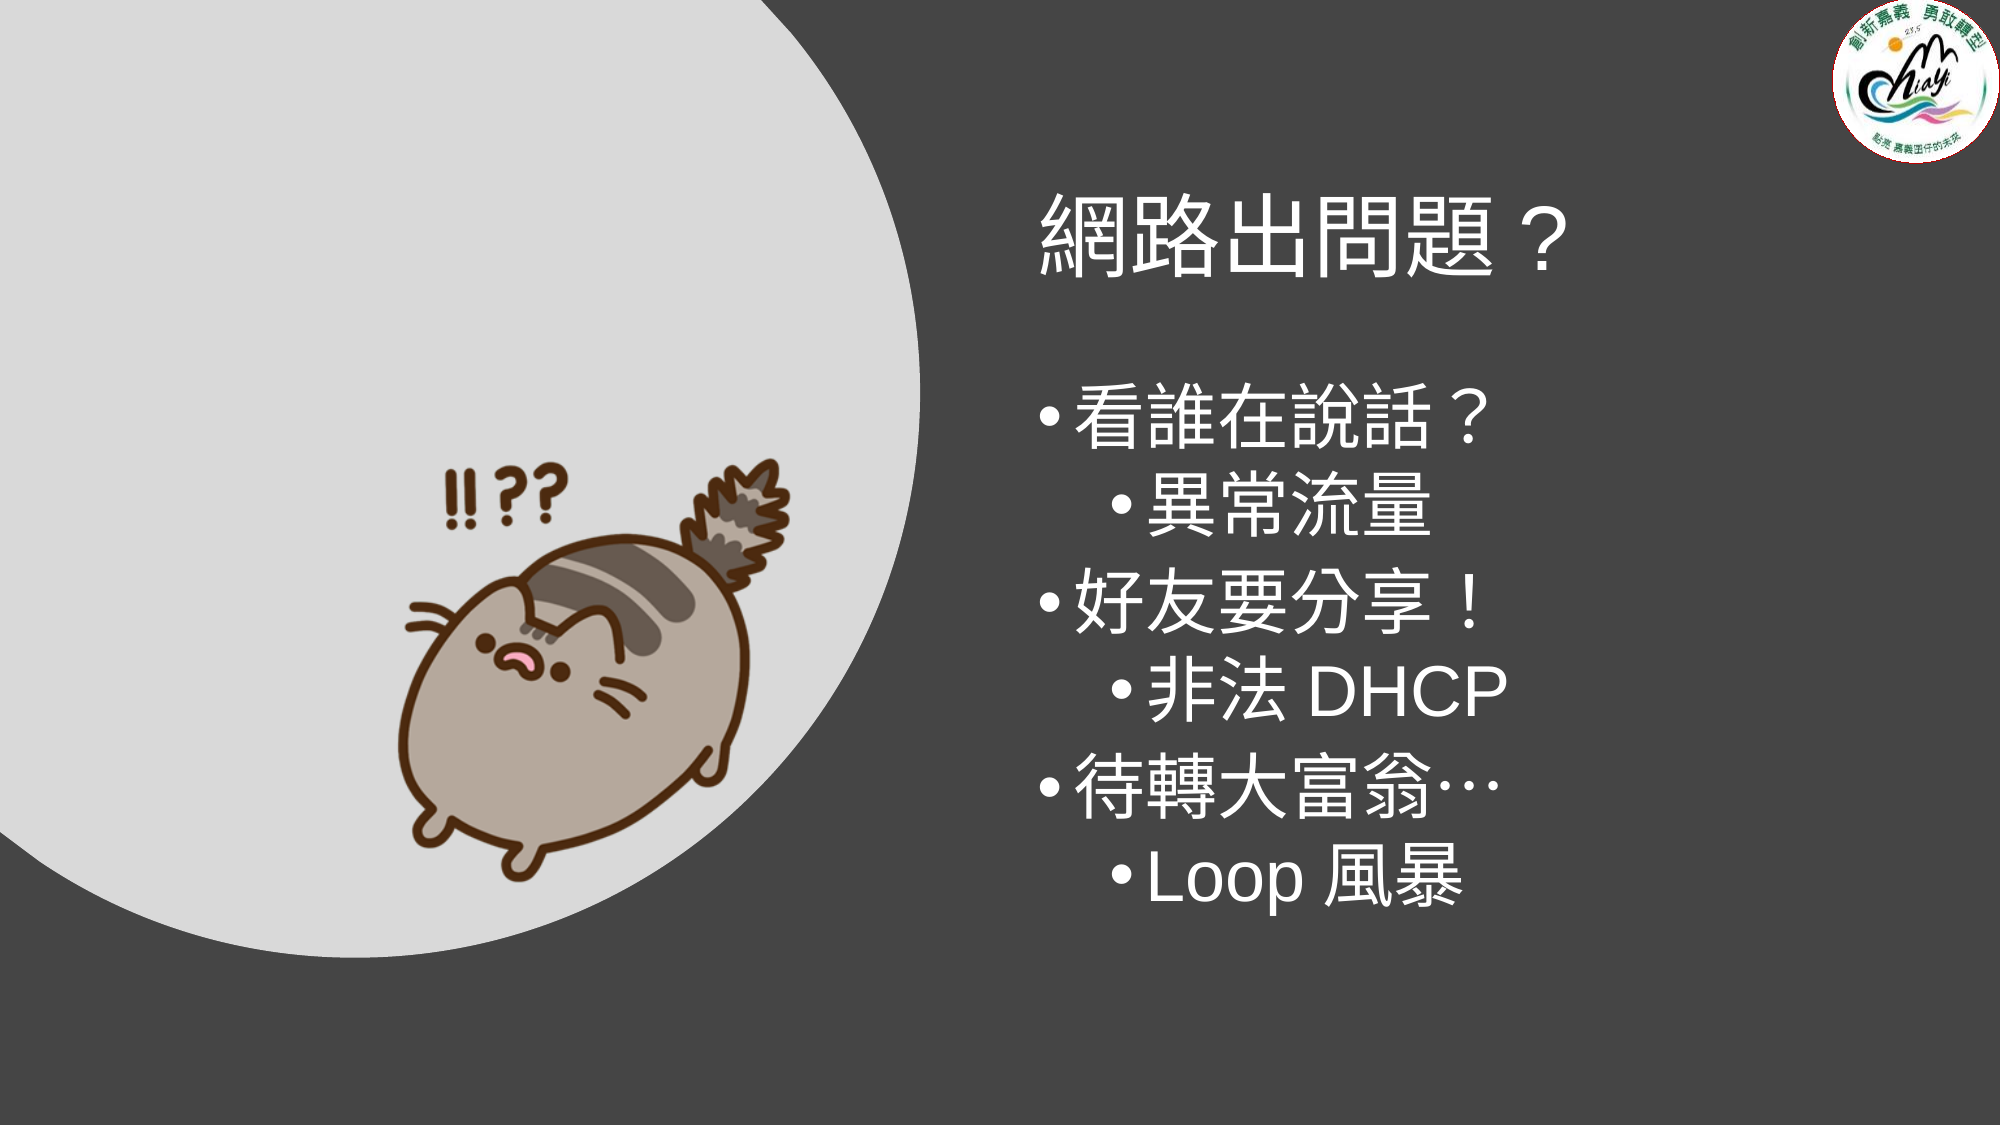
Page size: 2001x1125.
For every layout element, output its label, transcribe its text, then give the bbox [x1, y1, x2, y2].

list 看誰在說話？ 異常流量 好友要分享！ 非法DHCP 待轉大富翁… Loop風暴 [1022, 373, 1895, 928]
picture [337, 408, 838, 928]
picture [1833, 0, 2000, 163]
text_box [0, 0, 922, 960]
title 網路出問題? [1022, 131, 1895, 350]
